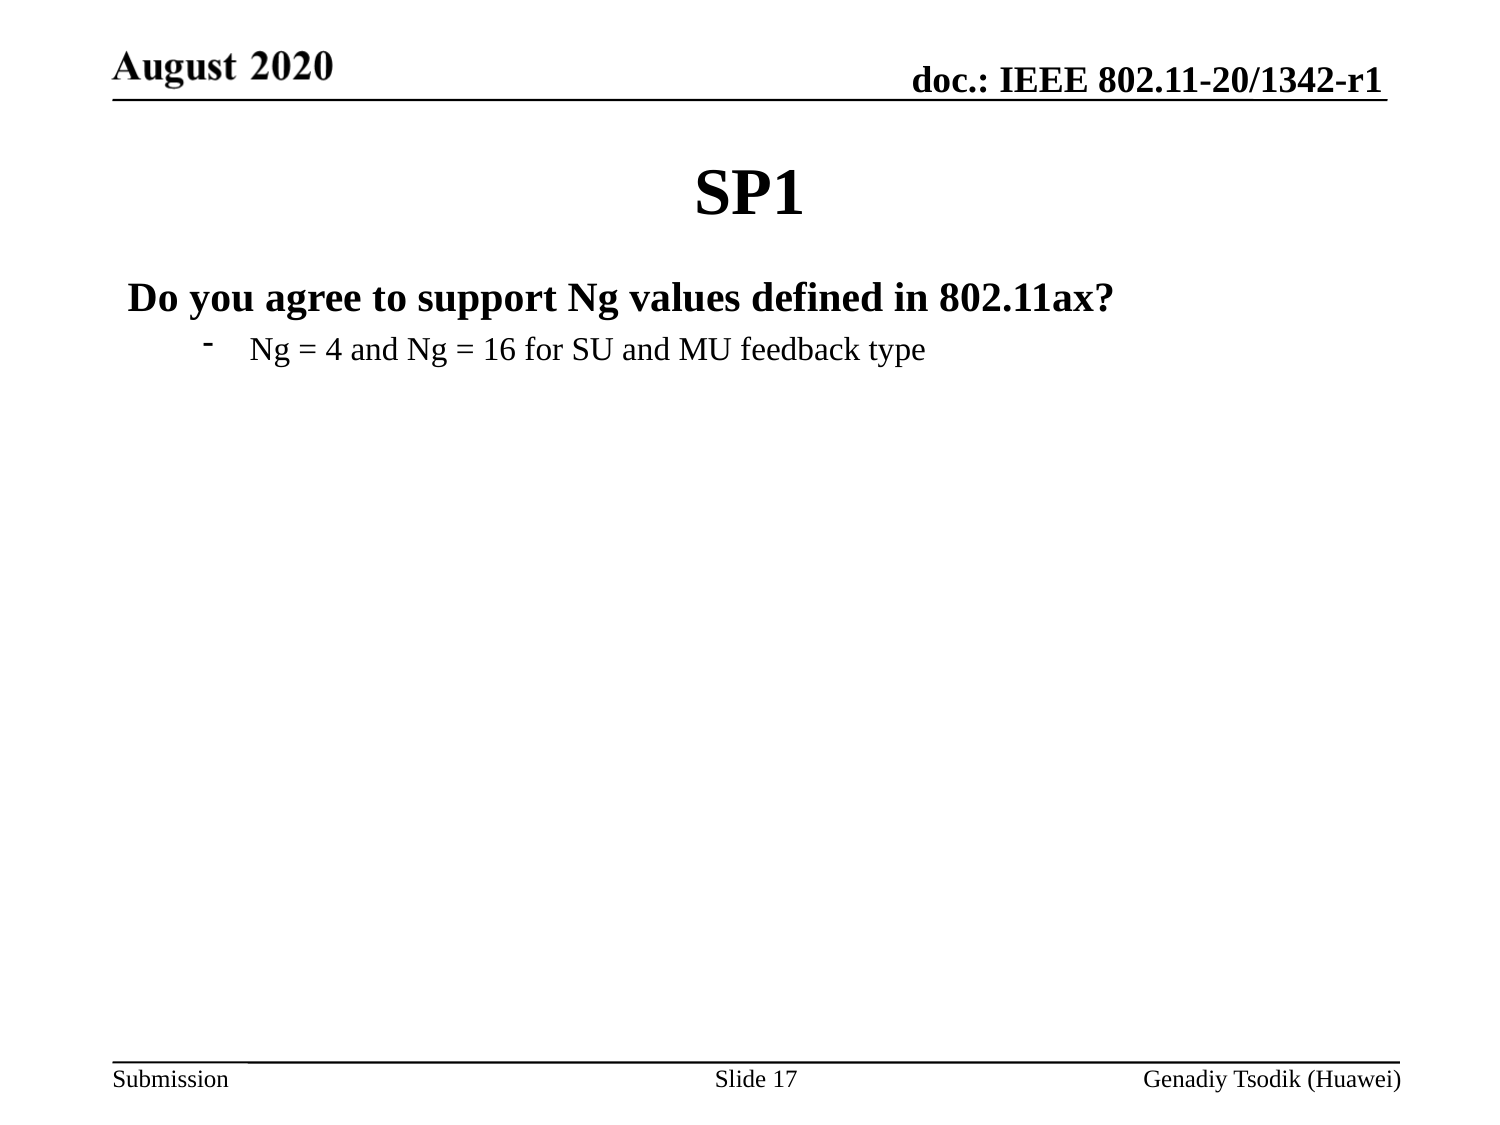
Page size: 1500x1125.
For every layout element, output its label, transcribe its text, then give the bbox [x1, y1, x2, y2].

title SP1 [112, 112, 1388, 263]
footer Genadiy Tsodik (Huawei) [1139, 1061, 1402, 1093]
picture [86, 26, 372, 140]
slide_number Slide 17 [712, 1061, 800, 1093]
list Do you agree to support Ng values defined in 802.11ax? Ng = 4 and Ng = 16 for SU and MU feedback type [112, 263, 1388, 576]
